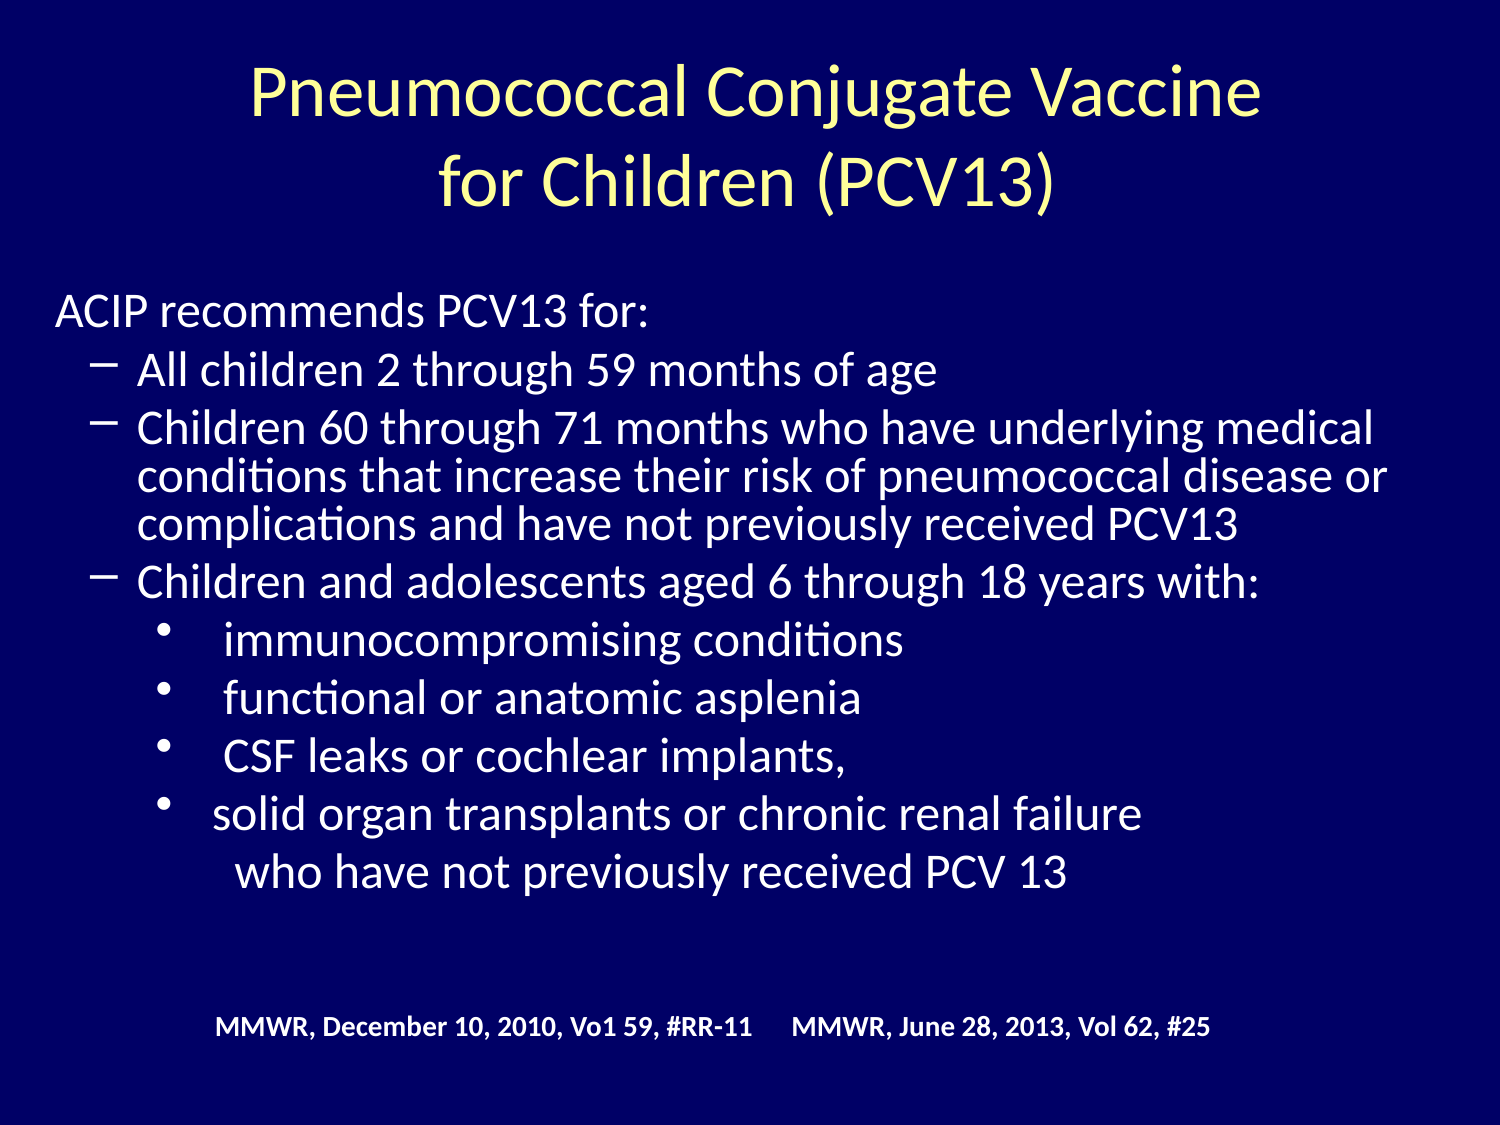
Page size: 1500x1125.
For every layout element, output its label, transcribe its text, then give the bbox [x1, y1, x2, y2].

list ACIP recommends PCV13 for: All children 2 through 59 months of age Children 60 through 71 months who have underlying medical conditions that increase their risk of pneumococcal disease or complications and have not previously received PCV13 Children and adolescents aged 6 through 18 years with: immunocompromising conditions functional or anatomic asplenia CSF leaks or cochlear implants, solid organ transplants or chronic renal failure who have not previously received PCV 13 [0, 274, 1463, 913]
text_box MMWR, December 10, 2010, Vo1 59, #RR-11 MMWR, June 28, 2013, Vol 62, #25 [200, 999, 1288, 1050]
title Pneumococcal Conjugate Vaccine for Children (PCV13) [62, 24, 1451, 238]
